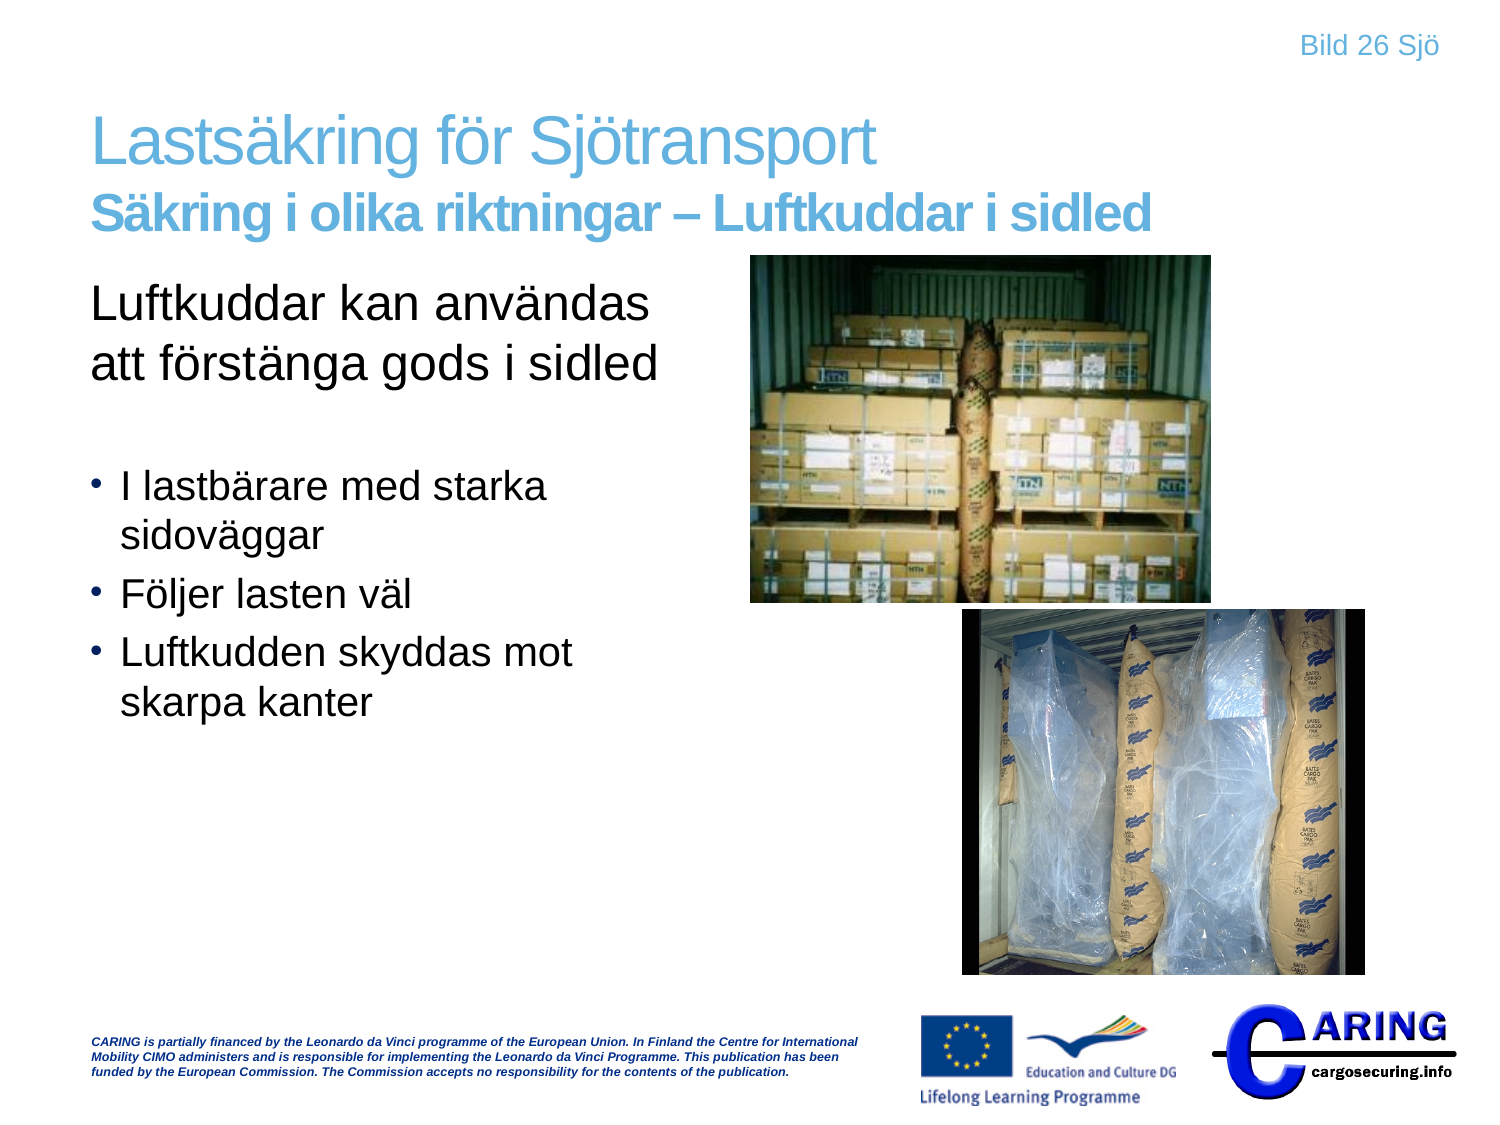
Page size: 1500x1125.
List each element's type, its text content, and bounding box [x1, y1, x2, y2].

list Luftkuddar kan användas att förstänga gods i sidled I lastbärare med starka sidoväggar Följer lasten väl Luftkudden skyddas mot skarpa kanter [75, 262, 701, 1005]
picture [921, 1015, 1176, 1106]
picture [749, 255, 1211, 603]
picture [962, 609, 1365, 976]
picture [1210, 990, 1459, 1114]
title Lastsäkring för Sjötransport Säkring i olika riktningar – Luftkuddar i sidled [75, 87, 1425, 250]
